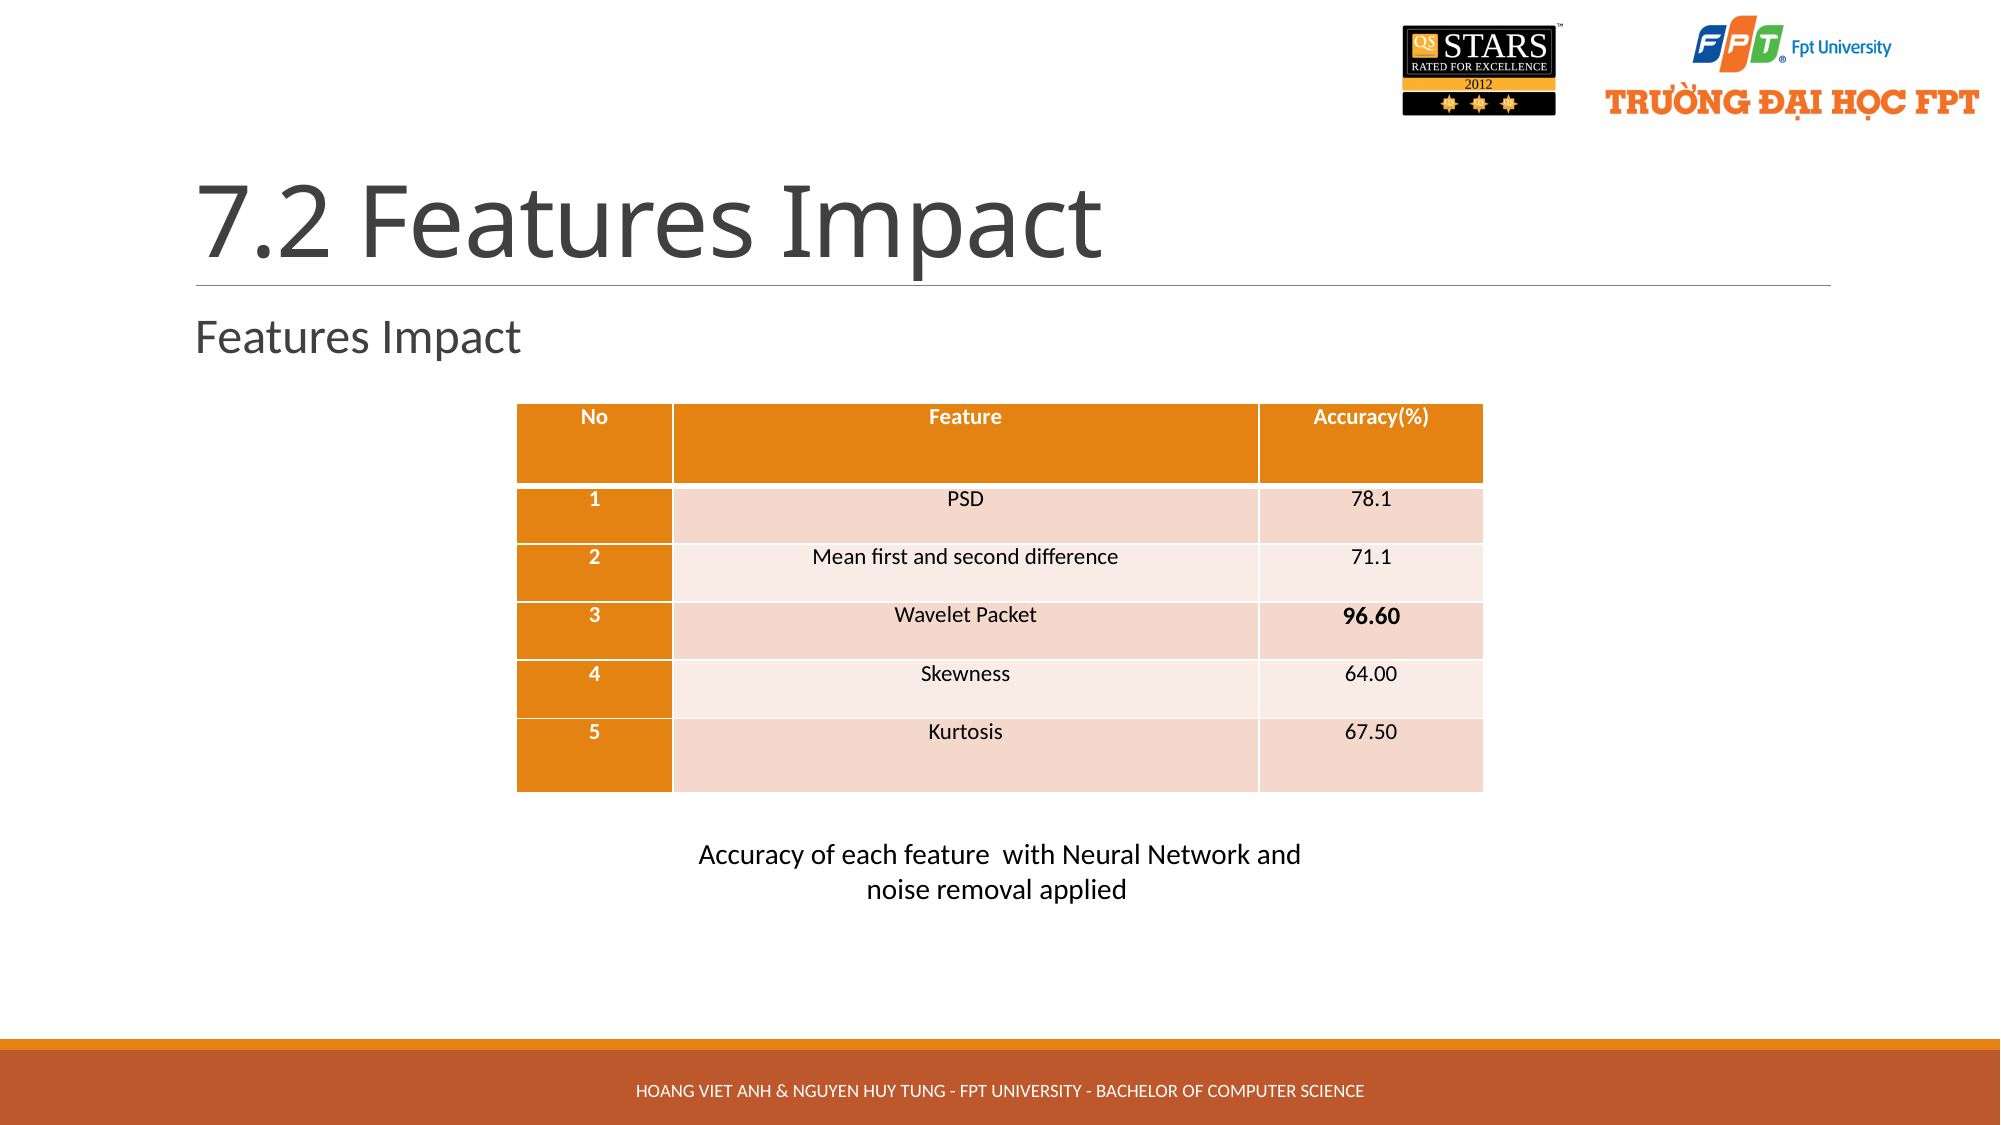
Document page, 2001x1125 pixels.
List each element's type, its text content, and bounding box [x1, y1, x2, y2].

table_cell Kurtosis [674, 719, 1258, 792]
table_cell 3 [517, 603, 672, 659]
list Features Impact [180, 302, 1112, 963]
footer Hoang Viet Anh & Nguyen Huy Tung - FPT University - Bachelor of Computer Science [604, 1059, 1396, 1120]
table_cell 78.1 [1260, 489, 1483, 543]
table_header Accuracy(%) [1260, 404, 1483, 483]
title 7.2 Features Impact [180, 47, 1830, 285]
table_cell 4 [517, 661, 672, 718]
table_cell 64.00 [1260, 661, 1483, 718]
table_header Feature [674, 404, 1258, 483]
table_cell PSD [674, 489, 1258, 543]
table_cell 2 [517, 545, 672, 601]
picture [1379, 0, 2000, 138]
table_cell 71.1 [1260, 545, 1483, 601]
table_cell Skewness [674, 661, 1258, 718]
table_cell Wavelet Packet [674, 603, 1258, 659]
table_cell 5 [517, 719, 672, 792]
table_cell 96.60 [1260, 603, 1483, 659]
table_cell 67.50 [1260, 719, 1483, 792]
text_box Accuracy of each feature with Neural Network and noise removal applied [679, 828, 1322, 913]
table_header No [517, 404, 672, 483]
table_cell Mean first and second difference [674, 545, 1258, 601]
table_cell 1 [517, 489, 672, 543]
